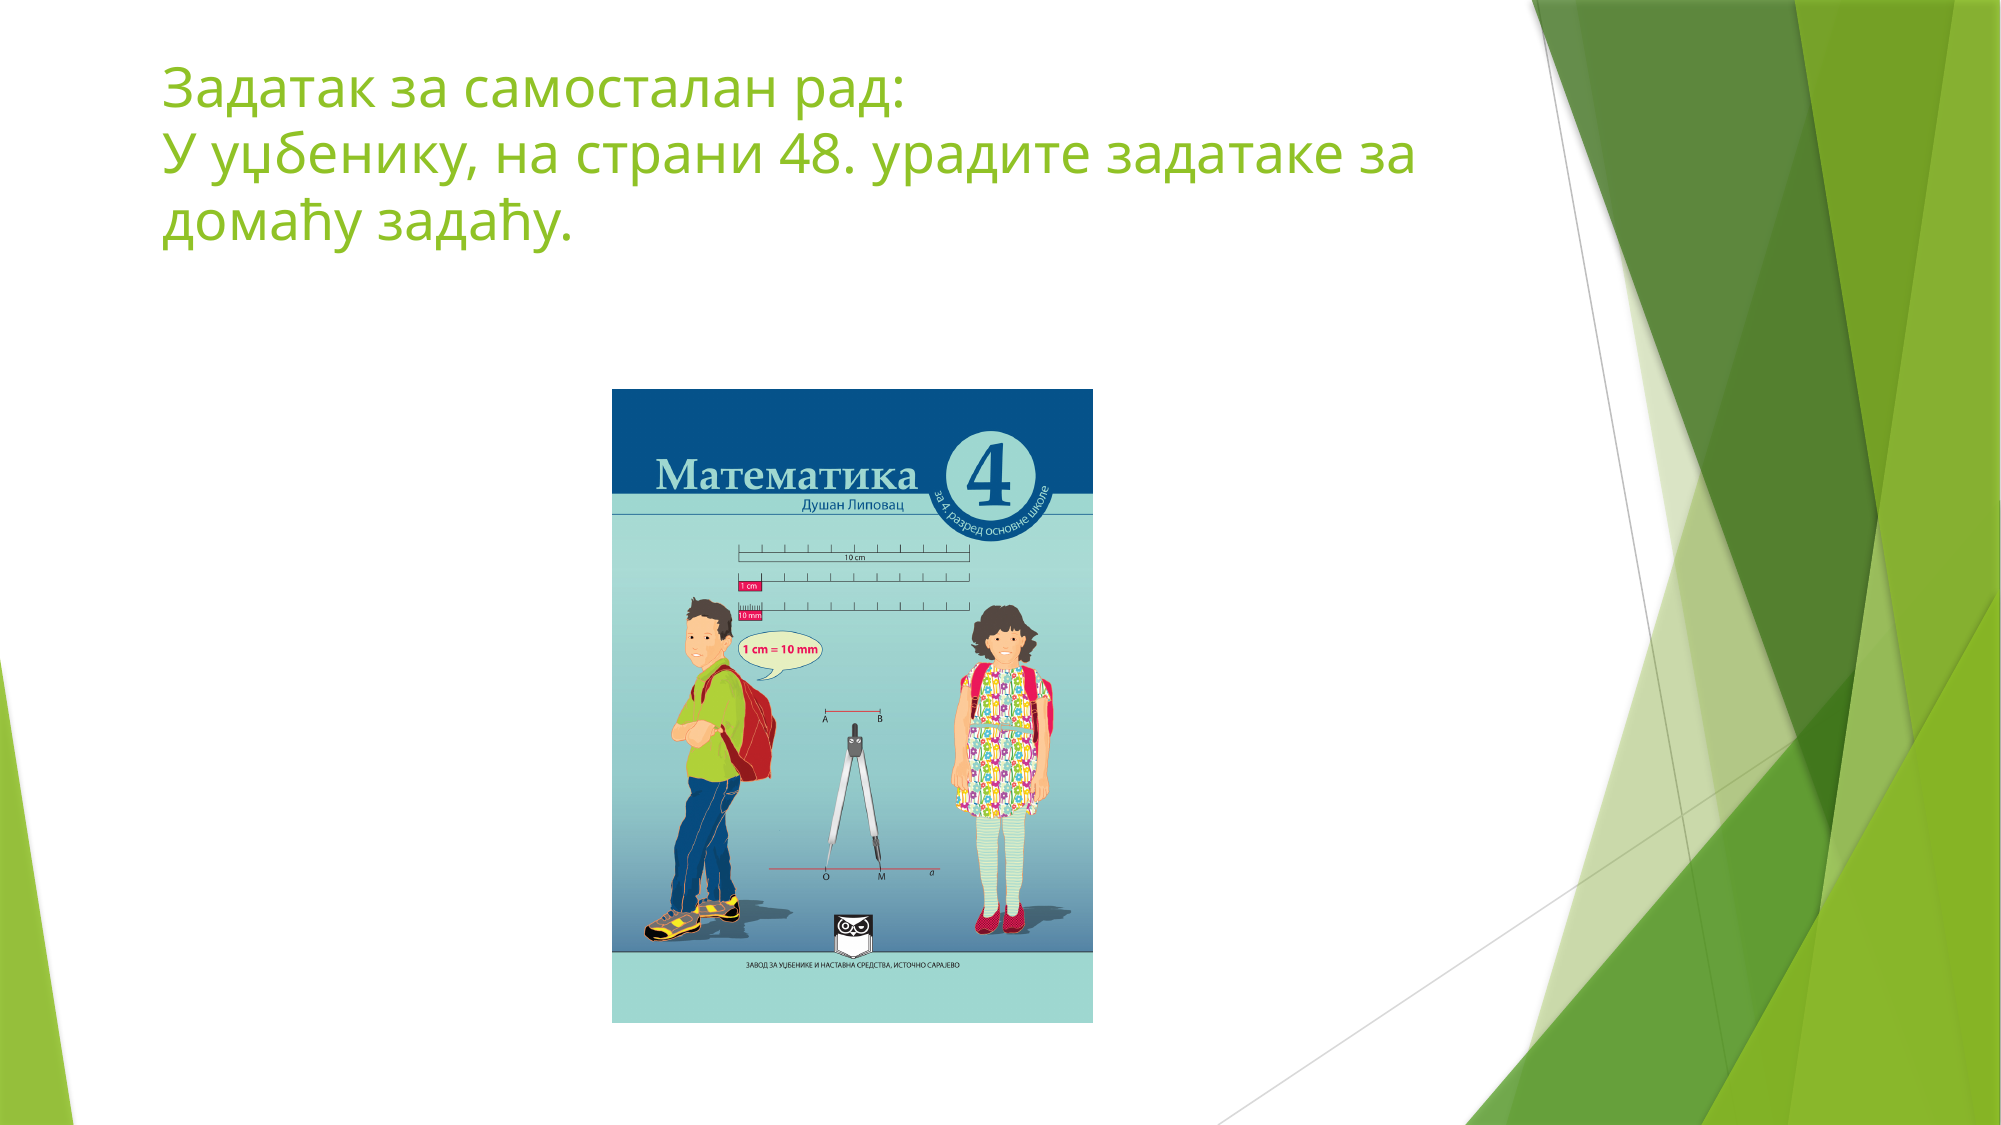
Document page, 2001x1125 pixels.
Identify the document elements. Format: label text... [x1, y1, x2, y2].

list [612, 388, 1093, 1023]
title Задатак за самосталан рад: У уџбенику, на страни 48. урадите задатаке за домаћу задаћу. [147, 44, 1558, 262]
